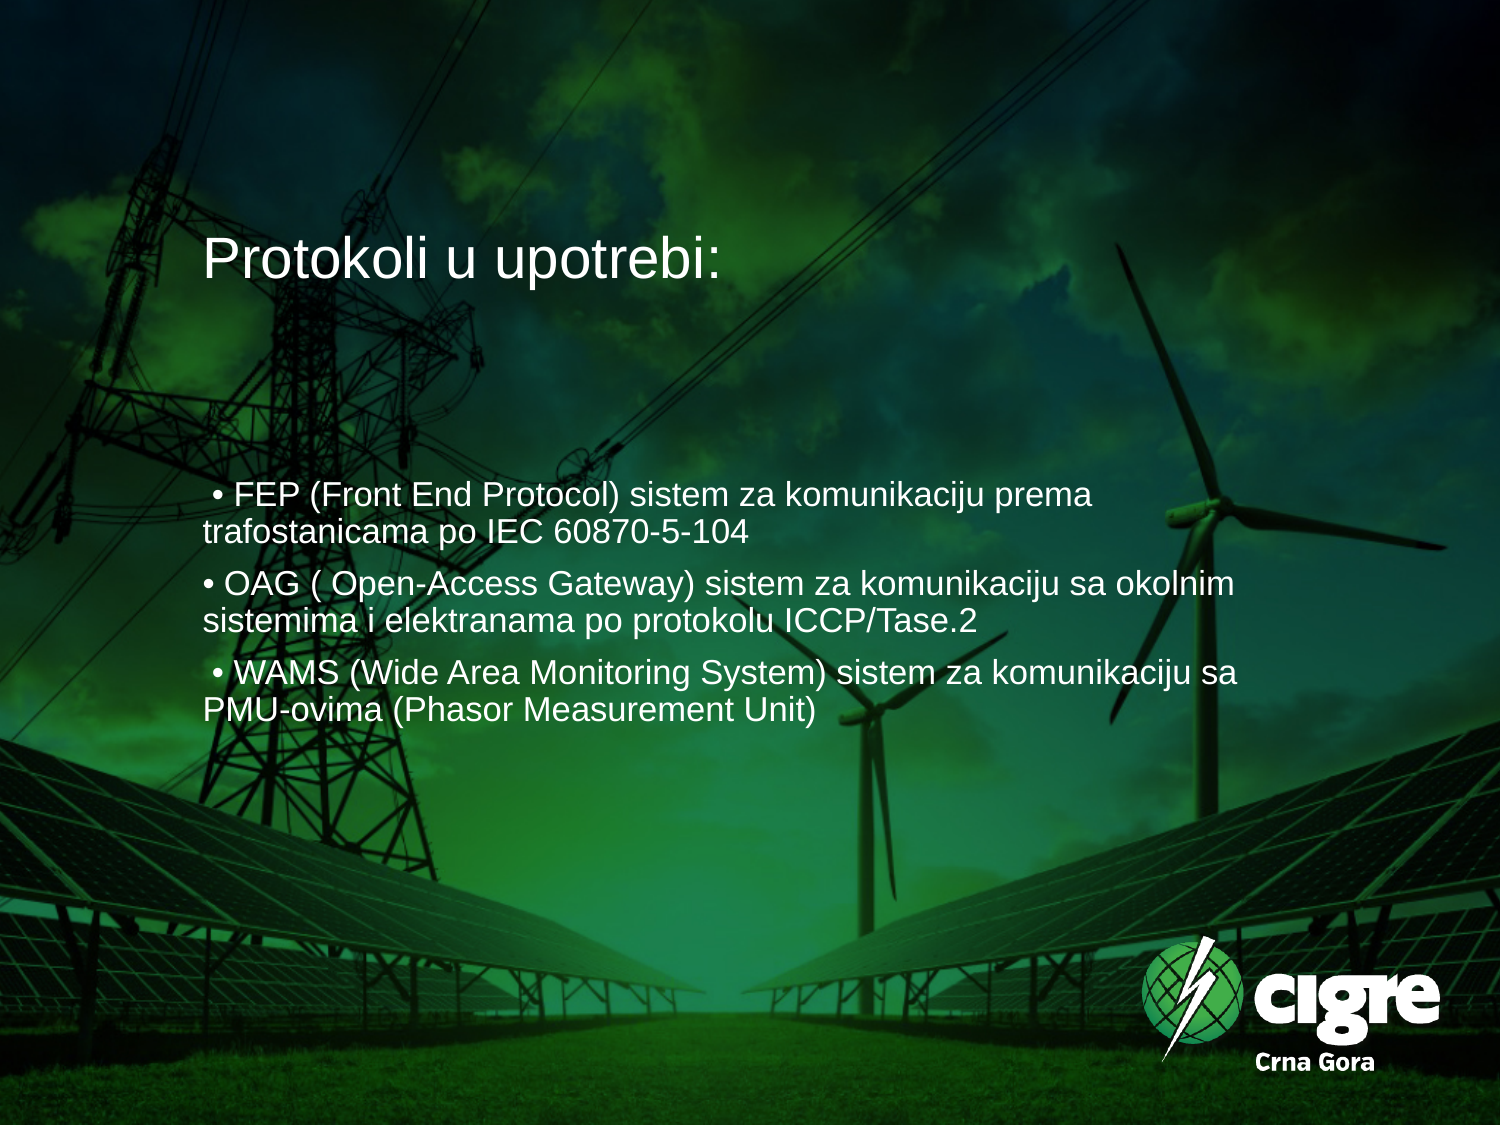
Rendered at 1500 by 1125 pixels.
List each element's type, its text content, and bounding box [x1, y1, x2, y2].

picture [0, 0, 1500, 1125]
title Protokoli u upotrebi: [187, 205, 1313, 299]
subtitle • FEP (Front End Protocol) sistem za komunikaciju prema trafostanicama po IEC 60870-5-104 • OAG ( Open-Access Gateway) sistem za komunikaciju sa okolnim sistemima i elektranama po protokolu ICCP/Tase.2 • WAMS (Wide Area Monitoring System) sistem za komunikaciju sa PMU-ovima (Phasor Measurement Unit) [187, 469, 1313, 738]
